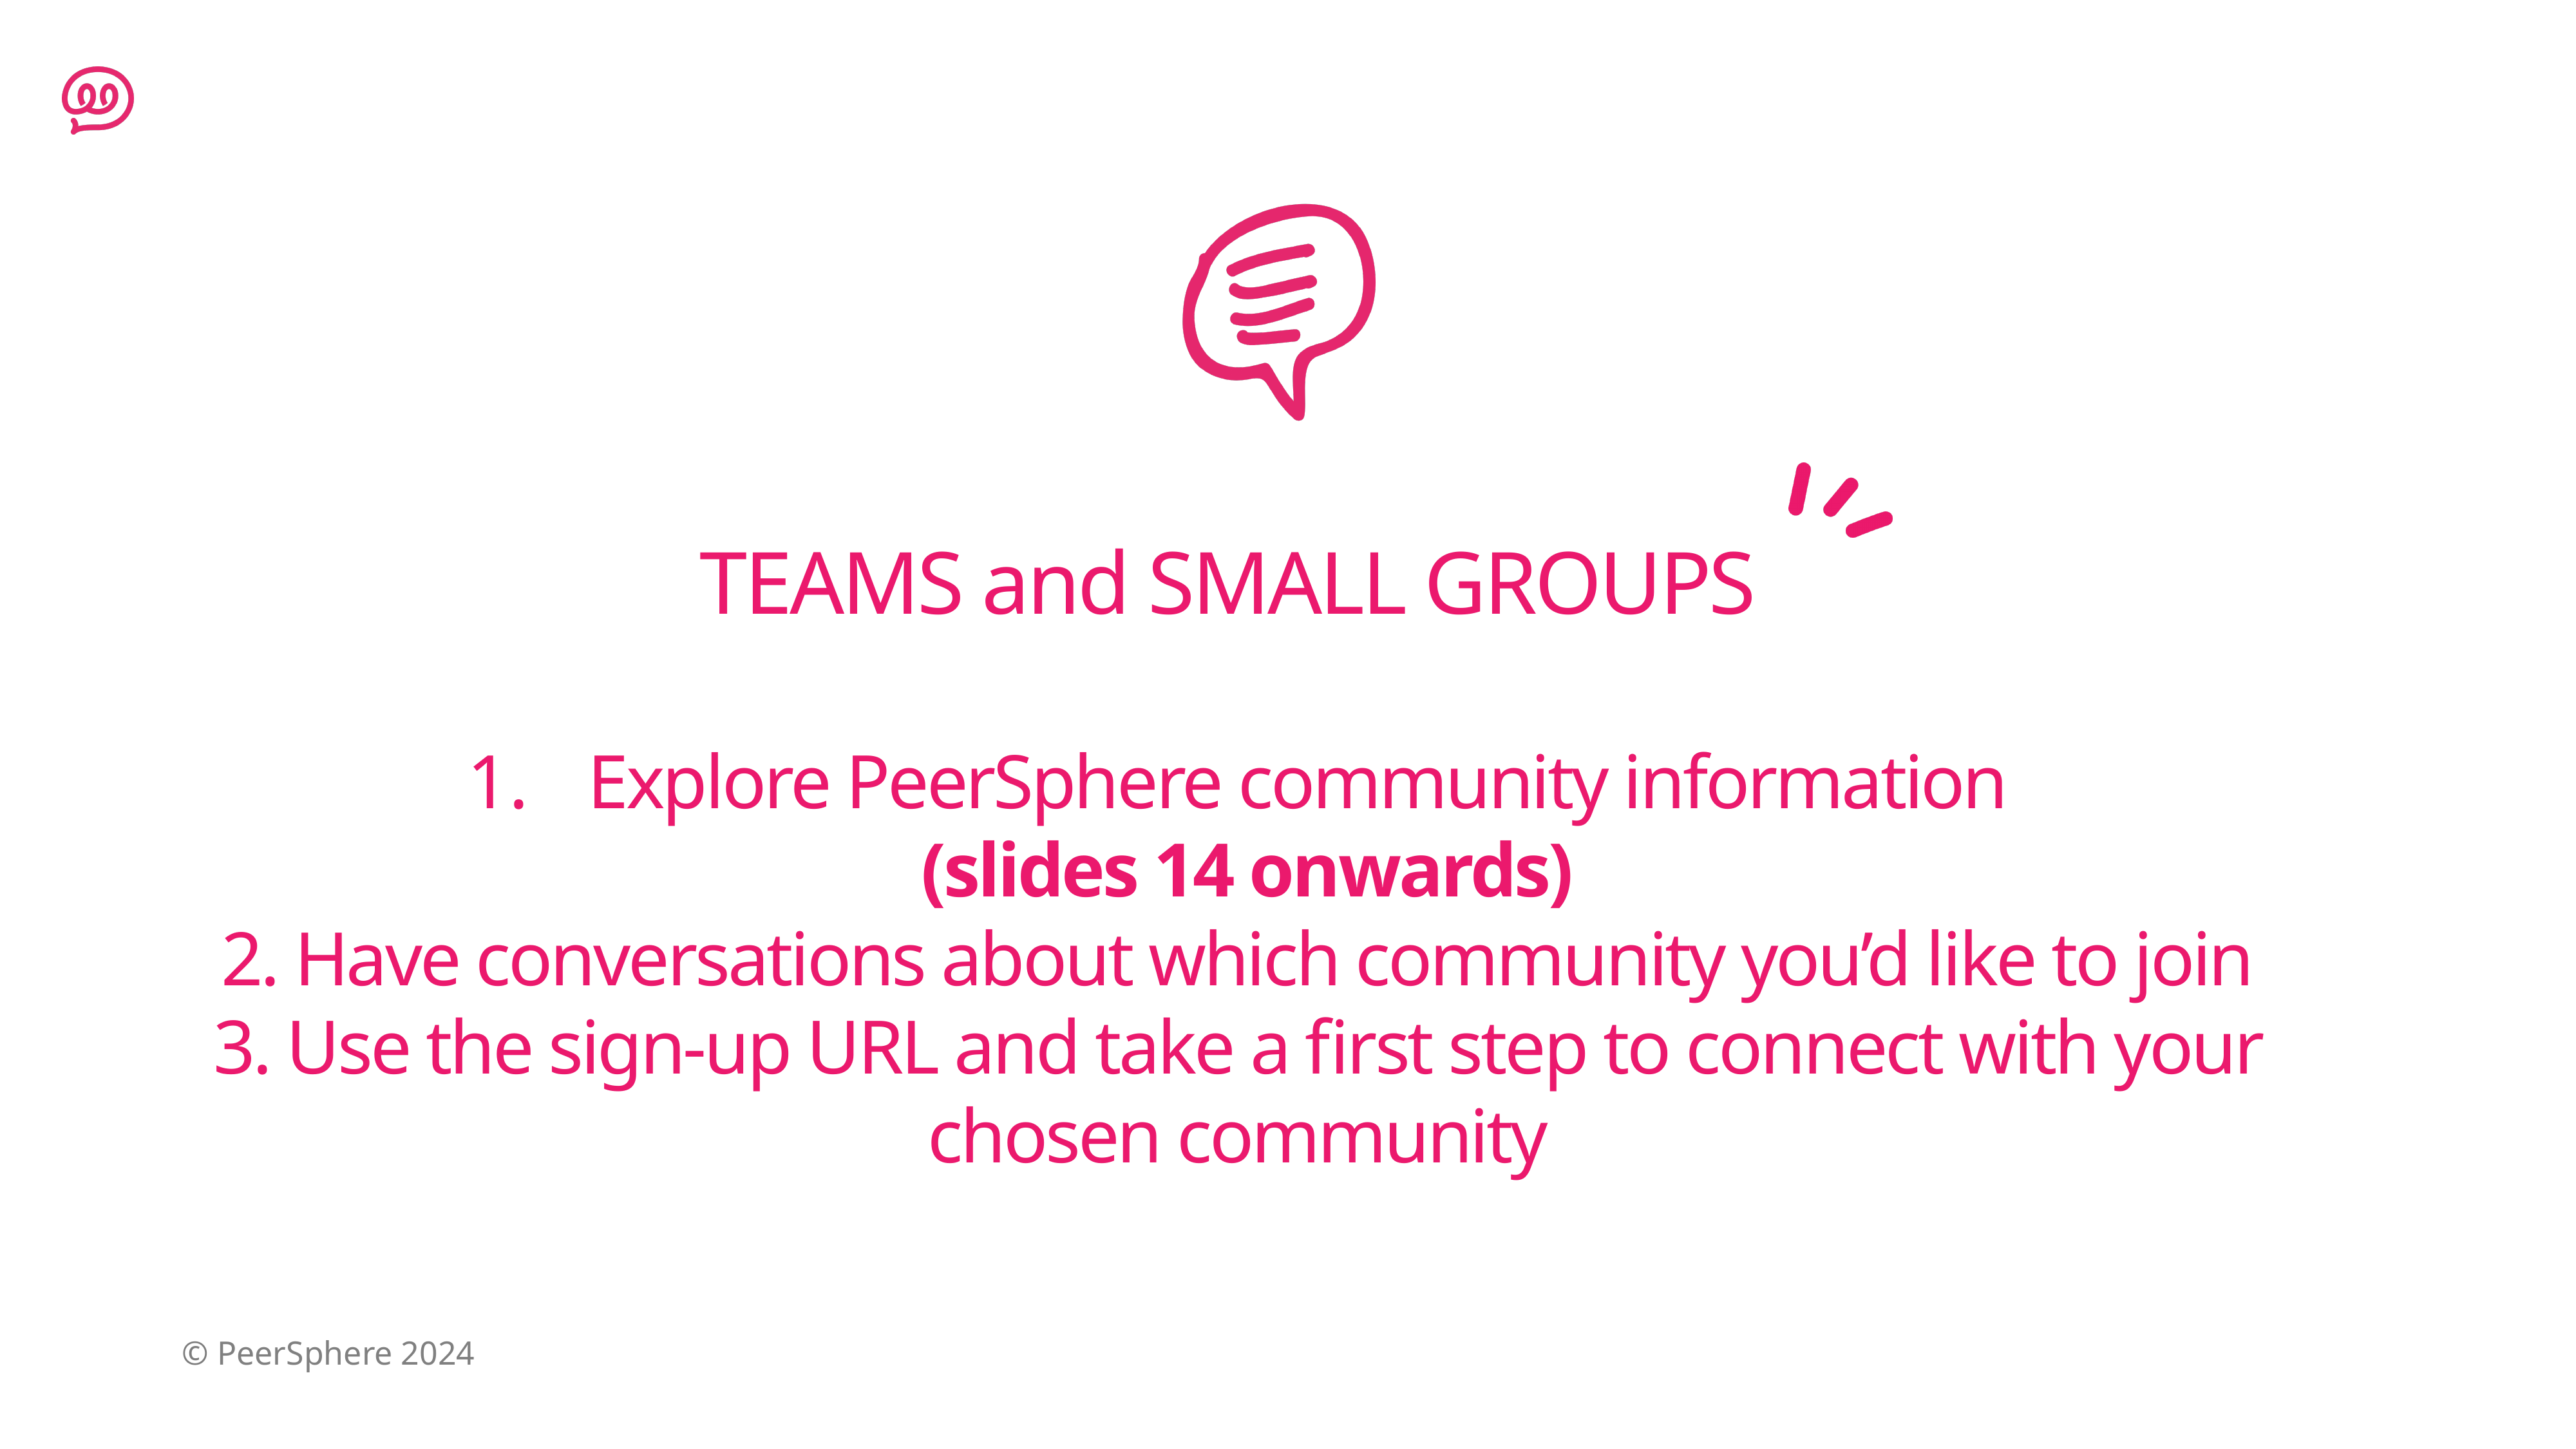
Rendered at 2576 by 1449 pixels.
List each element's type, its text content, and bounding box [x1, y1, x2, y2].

text_box © PeerSphere 2024 [176, 1327, 668, 1428]
picture [1788, 462, 1893, 538]
text_box TEAMS and SMALL GROUPS Explore PeerSphere community information (slides 14 onwards) 2. Have conversations about which community you’d like to join 3. Use the sign-up URL and take a first step to connect with your chosen community [166, 523, 2310, 1183]
picture [62, 66, 135, 135]
picture [1162, 178, 1399, 422]
